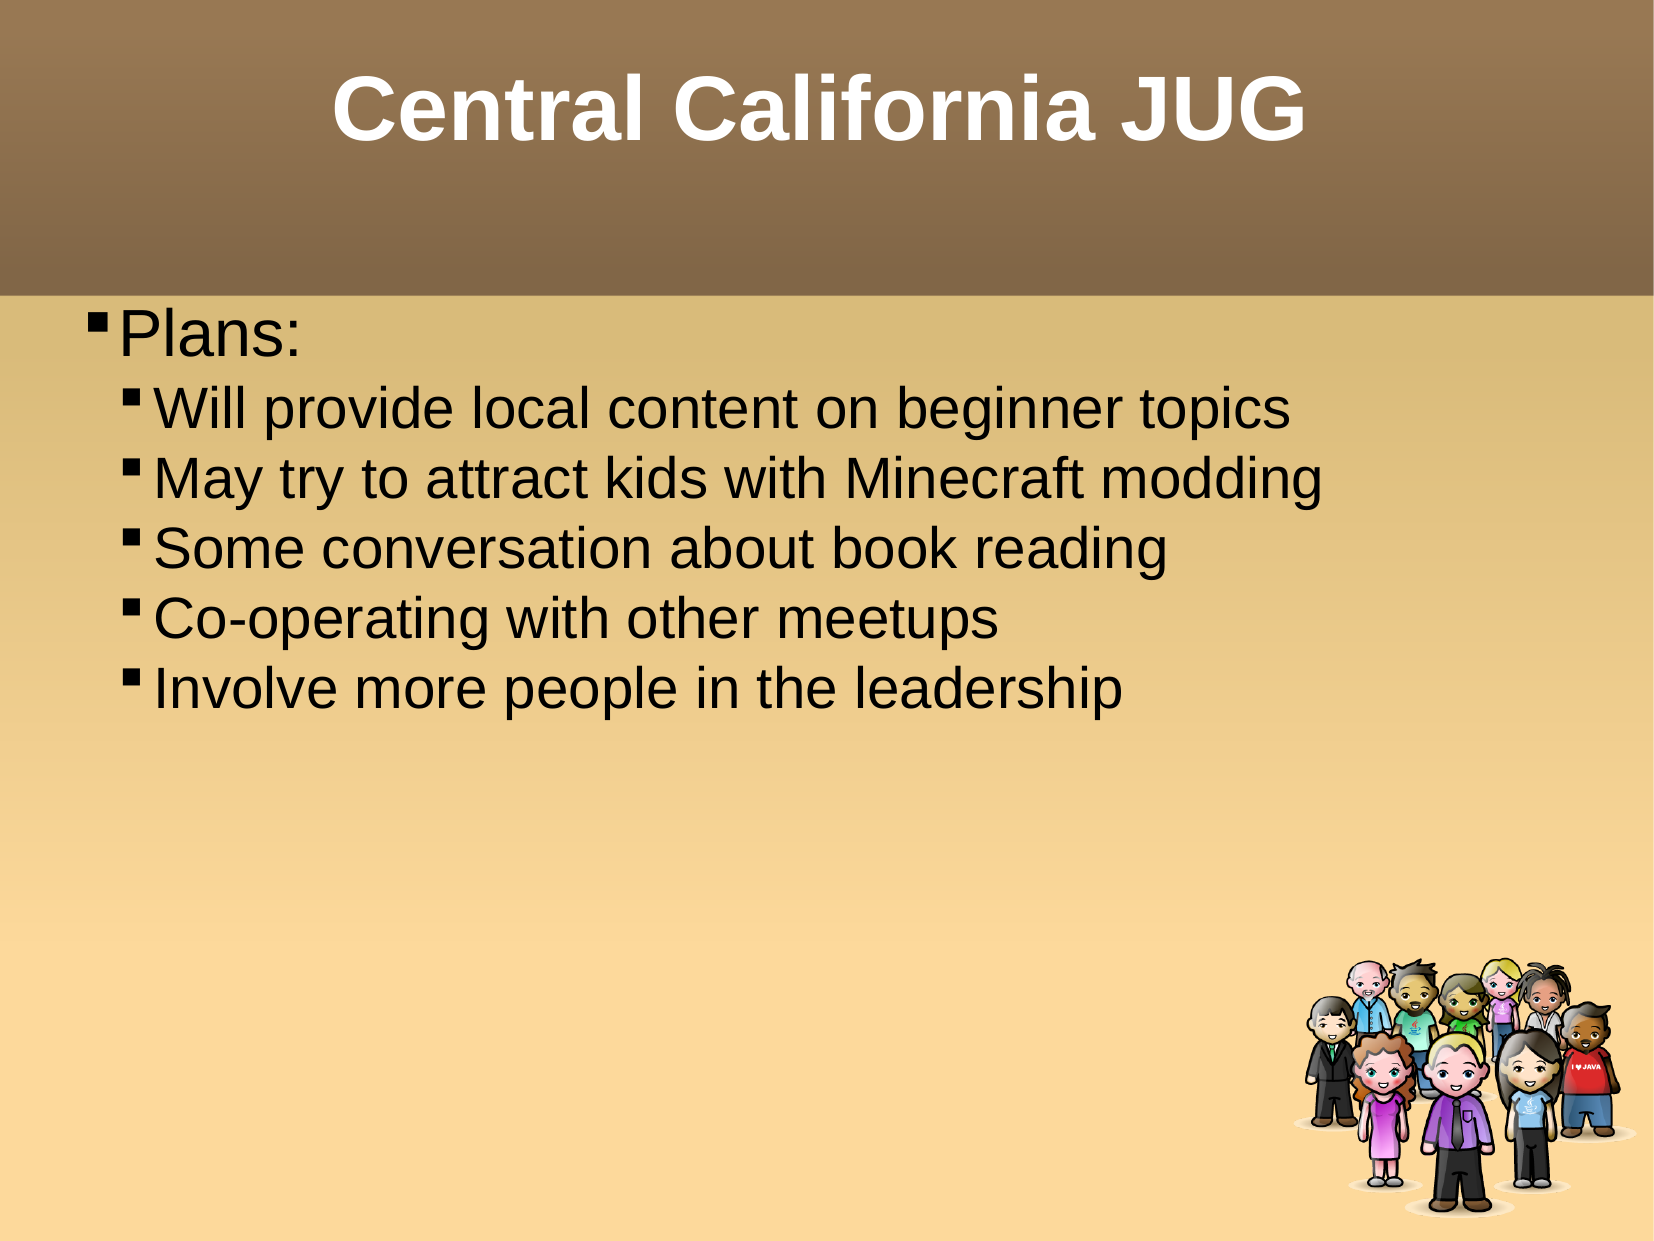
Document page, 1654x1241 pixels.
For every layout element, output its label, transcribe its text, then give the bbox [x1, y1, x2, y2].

text_box Plans: Will provide local content on beginner topics May try to attract kids with Minecraft modding Some conversation about book reading Co-operating with other meetups Involve more people in the leadership [82, 290, 1571, 1109]
text_box Central California JUG [76, 0, 1565, 207]
picture [0, 0, 1654, 1241]
